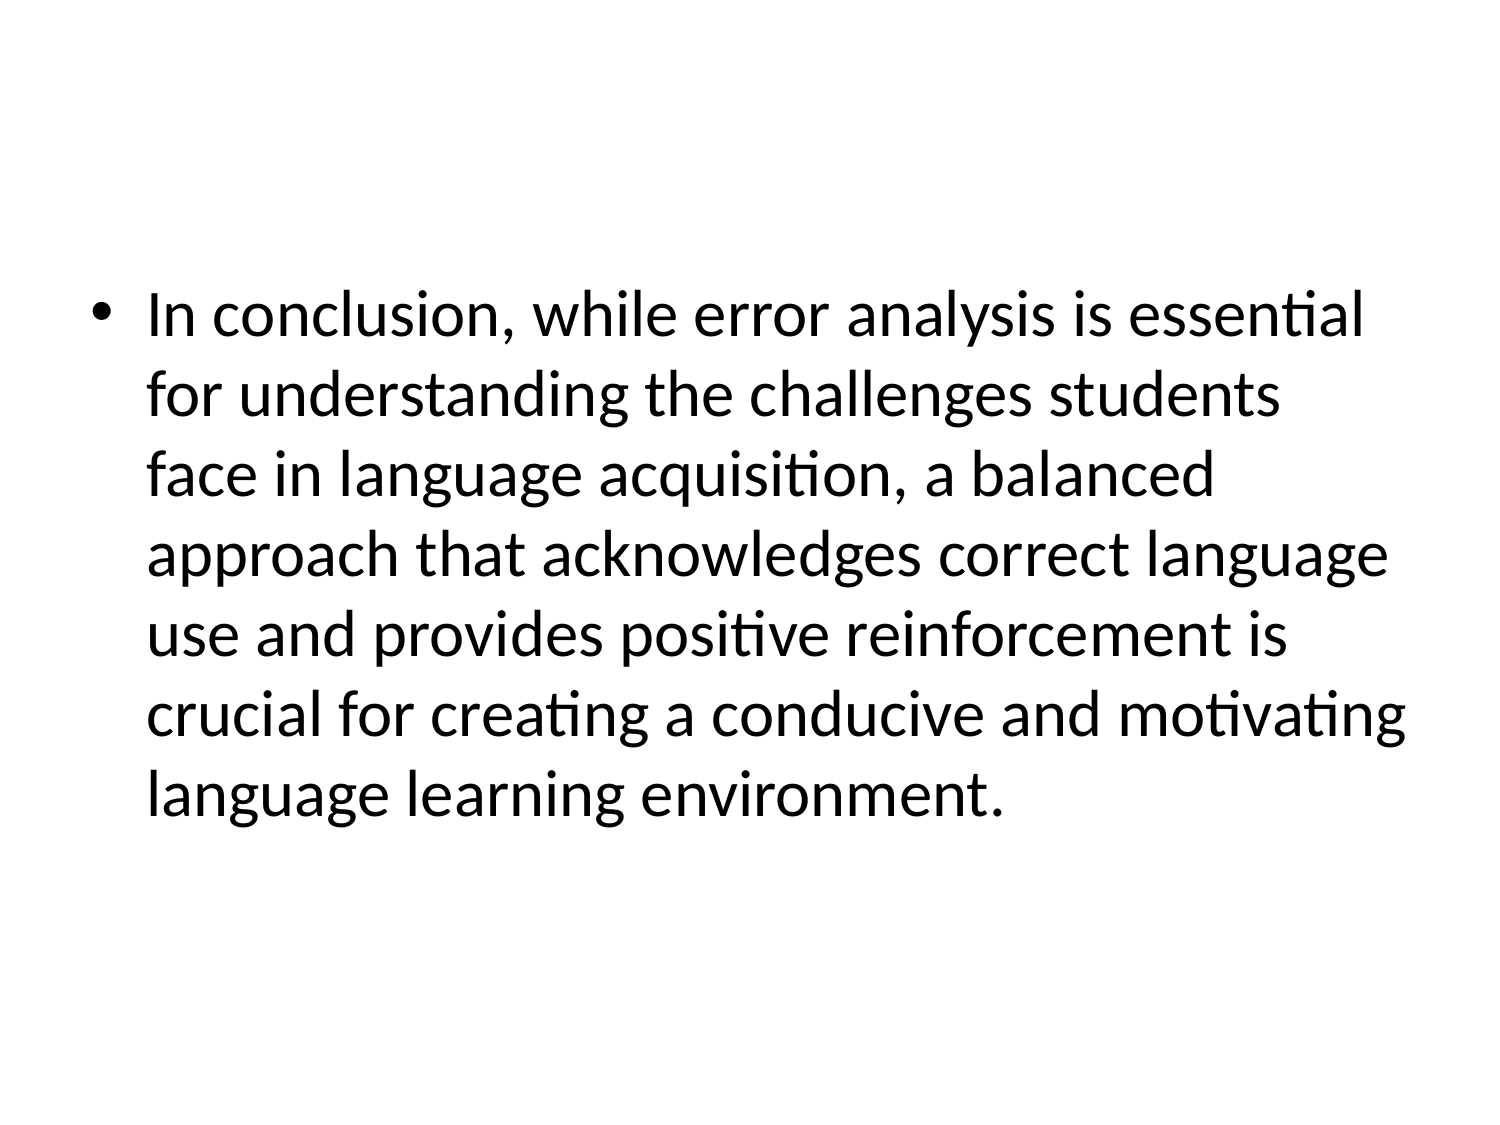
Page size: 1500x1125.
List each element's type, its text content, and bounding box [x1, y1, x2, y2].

list In conclusion, while error analysis is essential for understanding the challenges students face in language acquisition, a balanced approach that acknowledges correct language use and provides positive reinforcement is crucial for creating a conducive and motivating language learning environment. [75, 262, 1425, 1005]
